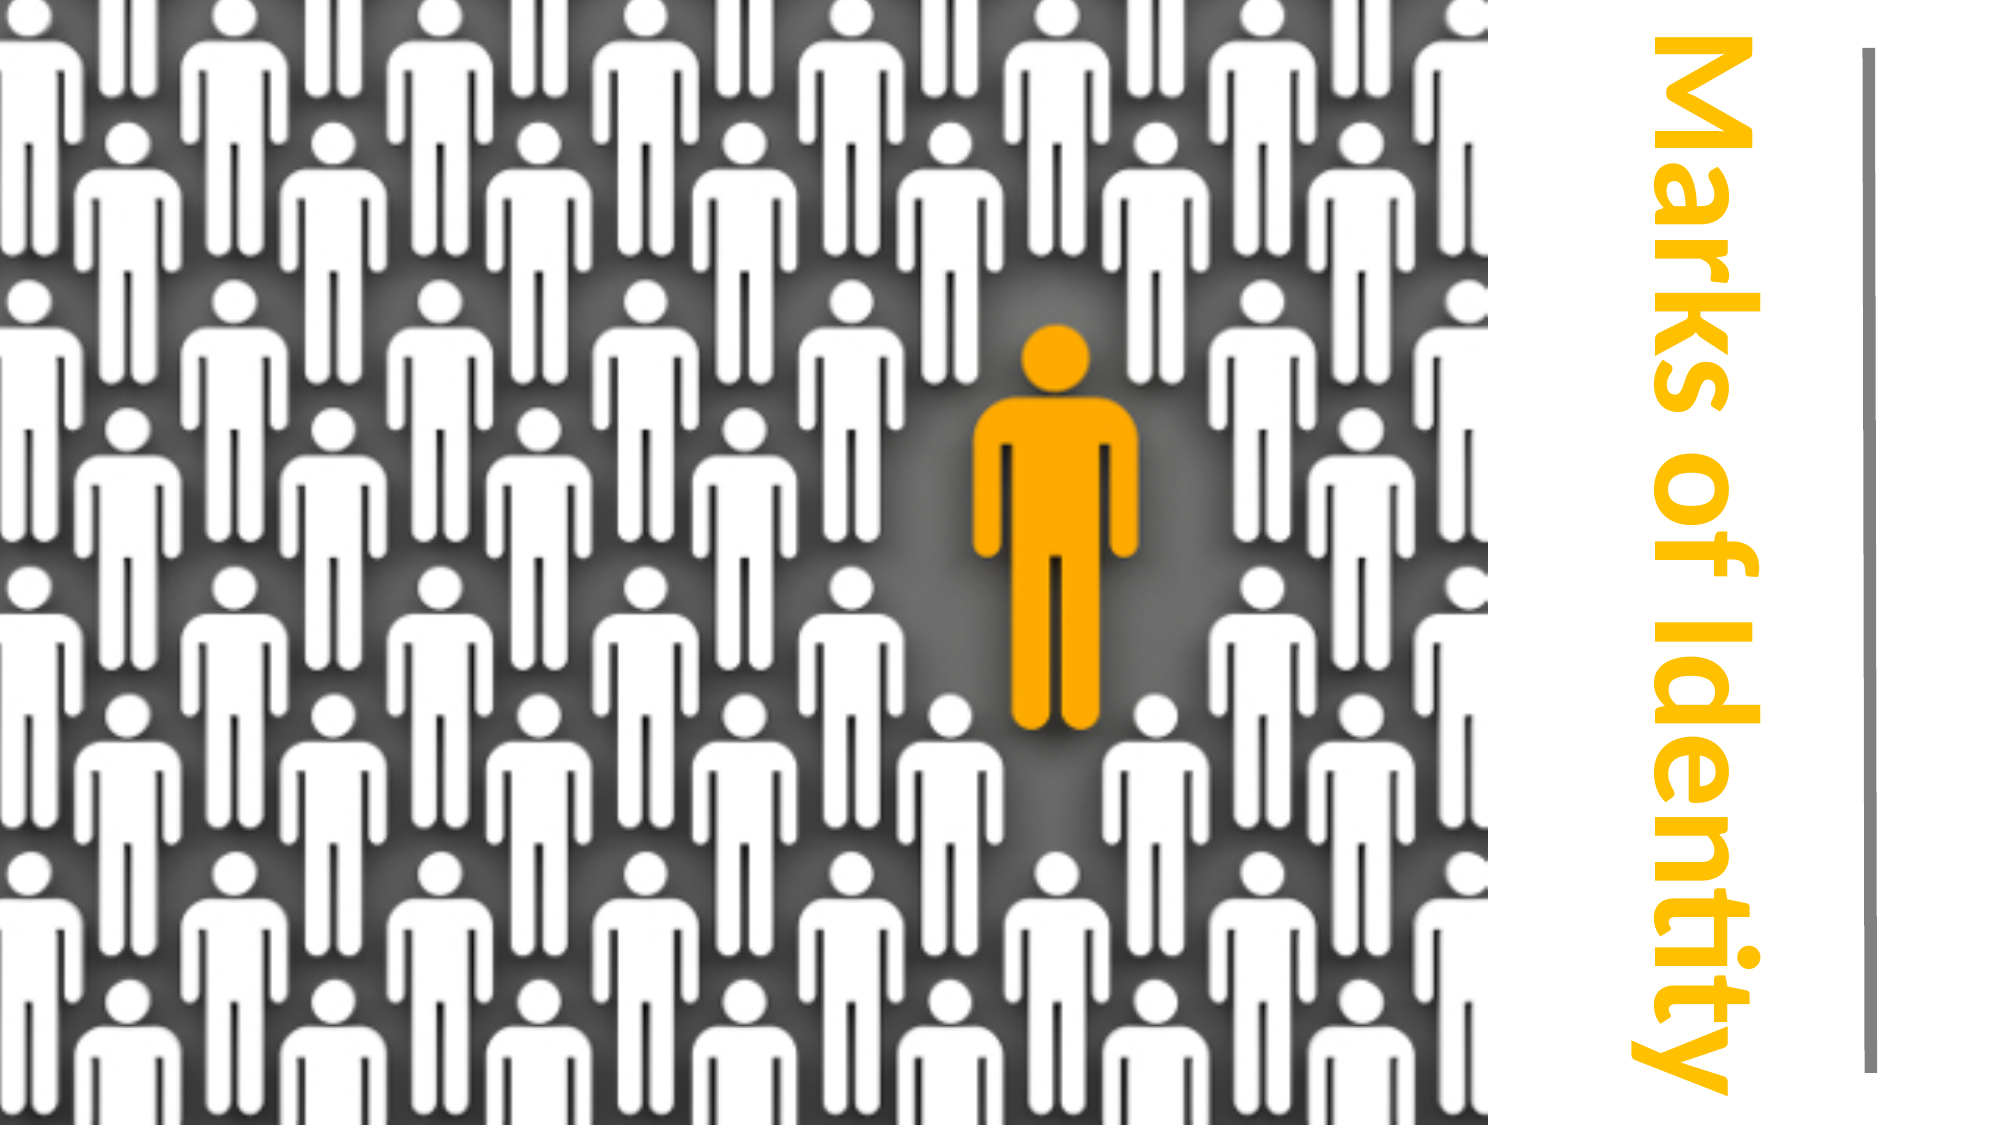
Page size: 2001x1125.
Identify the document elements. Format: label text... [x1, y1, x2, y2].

picture [0, 0, 1488, 1125]
text_box Marks of Identity [1617, 9, 1813, 1116]
